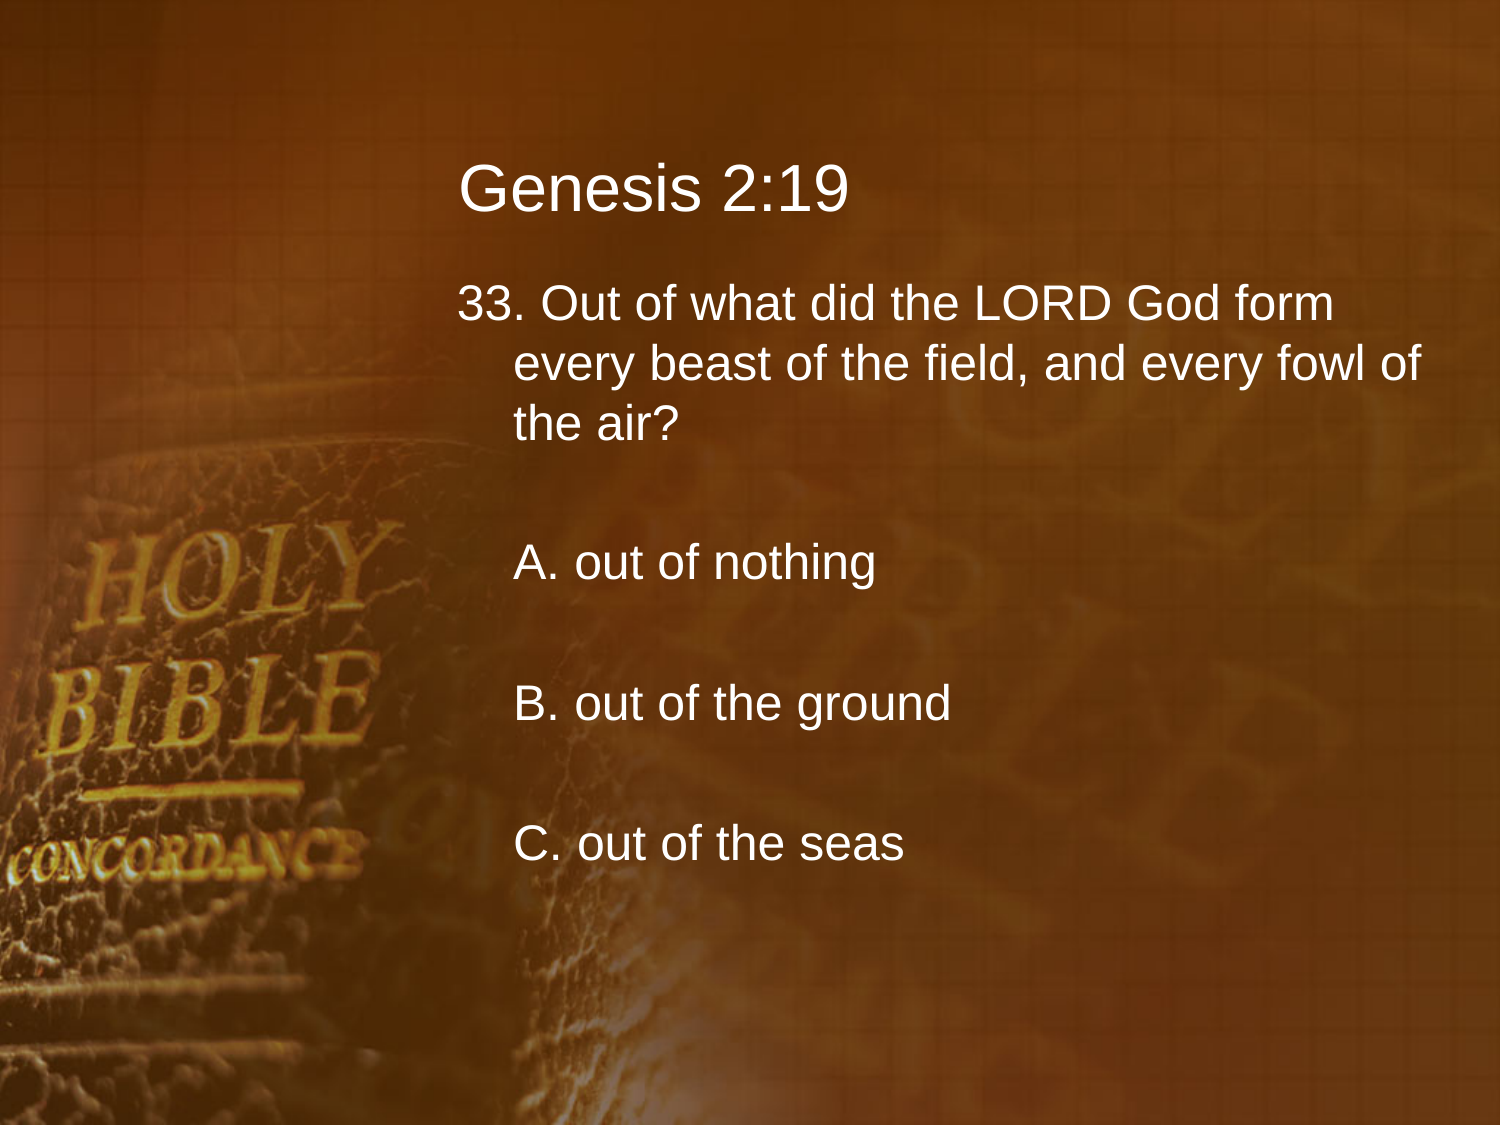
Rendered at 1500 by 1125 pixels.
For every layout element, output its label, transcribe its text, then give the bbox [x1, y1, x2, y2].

list 33. Out of what did the LORD God form every beast of the field, and every fowl of the air? A. out of nothing B. out of the ground C. out of the seas [441, 262, 1480, 1006]
title Genesis 2:19 [443, 44, 1480, 233]
picture [0, 0, 1500, 1125]
